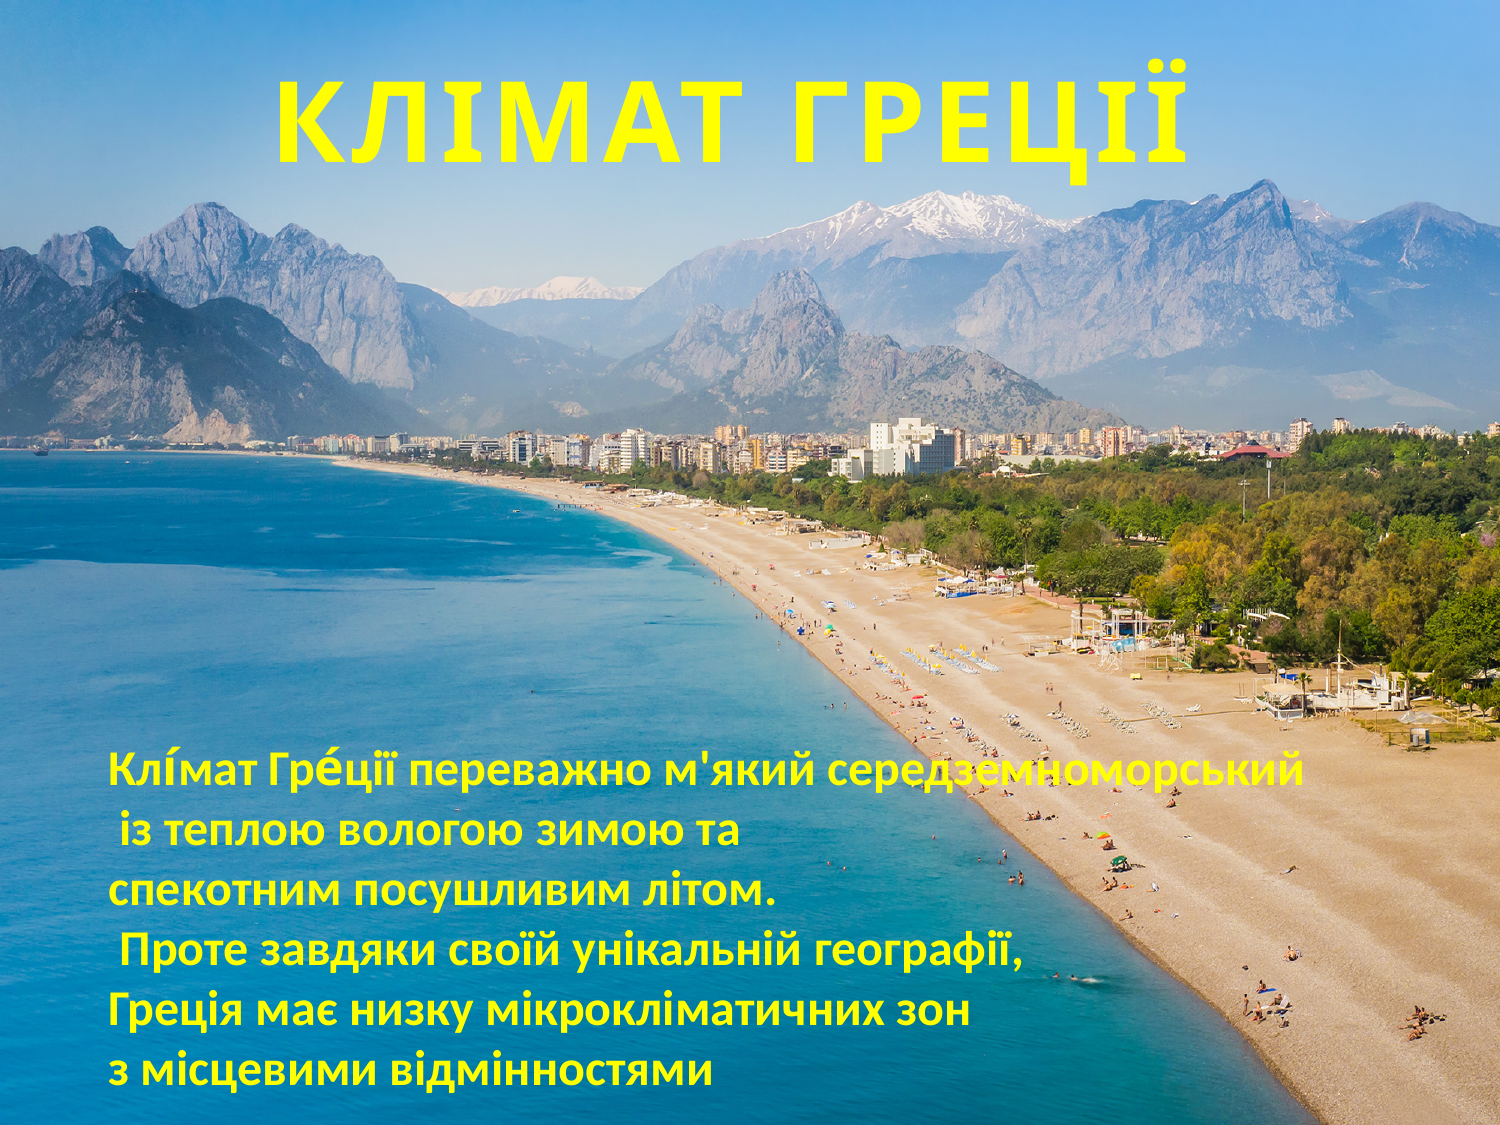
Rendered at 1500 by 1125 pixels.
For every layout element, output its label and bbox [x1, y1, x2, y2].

list [0, 0, 1500, 1125]
